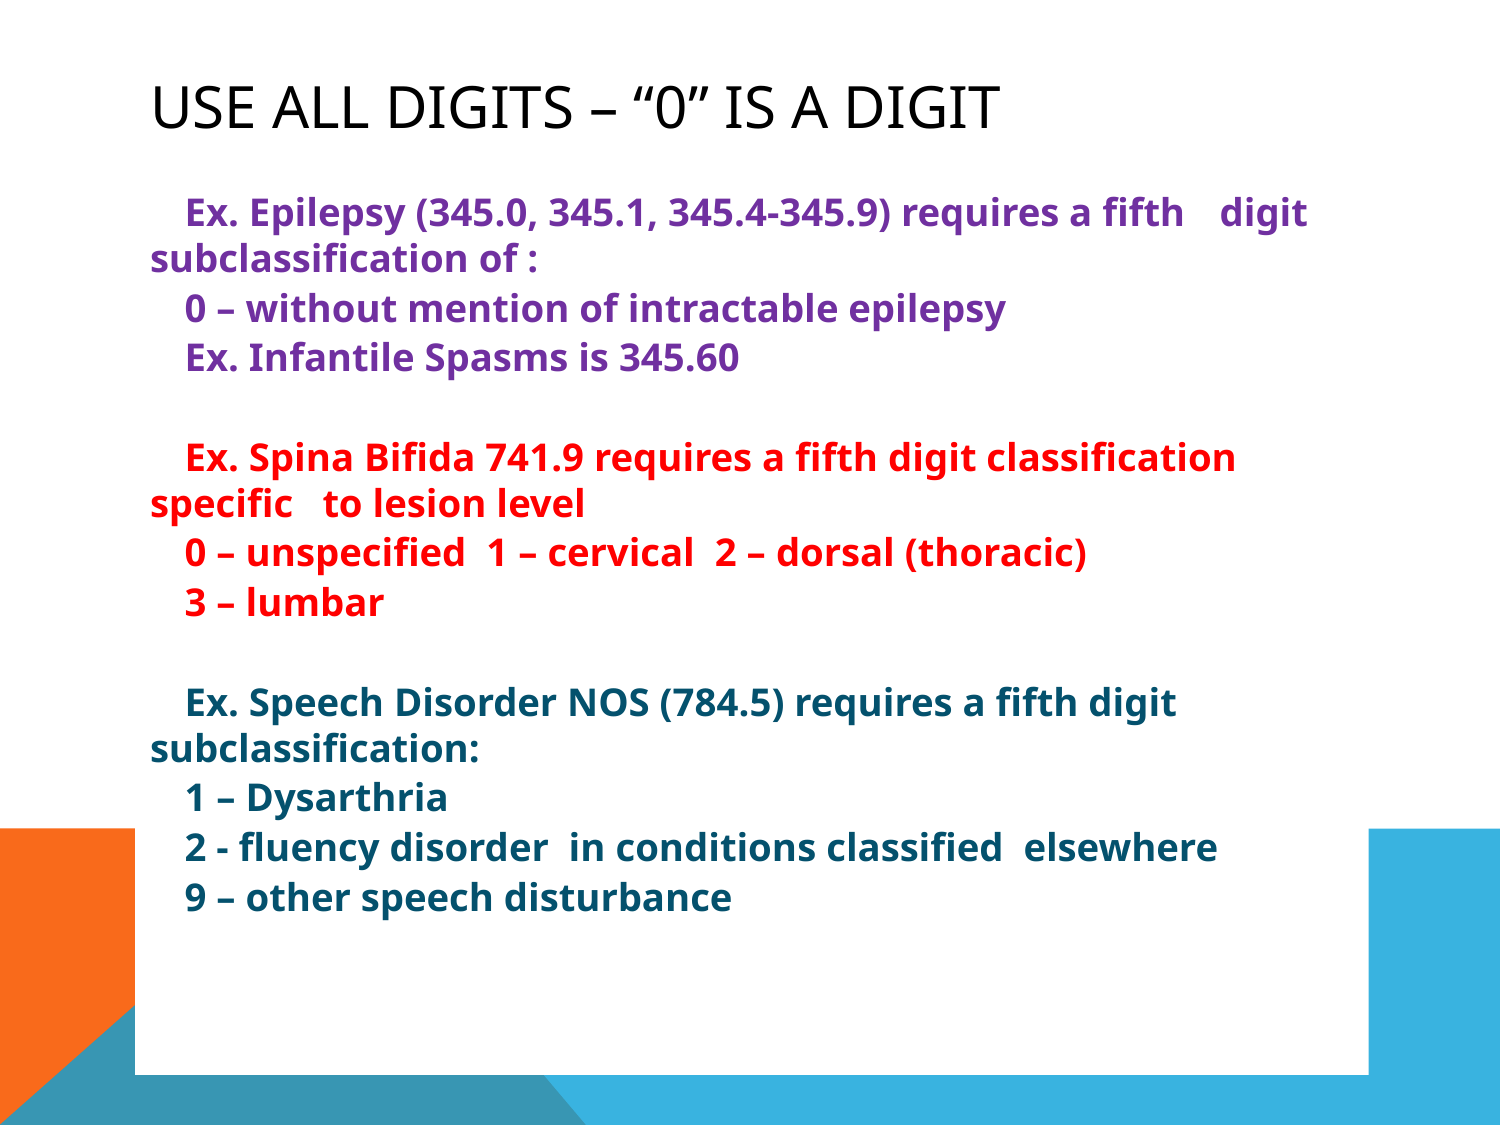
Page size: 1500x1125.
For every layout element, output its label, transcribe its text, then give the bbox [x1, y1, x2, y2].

list Ex. Epilepsy (345.0, 345.1, 345.4-345.9) requires a fifth digit subclassification of : 0 – without mention of intractable epilepsy Ex. Infantile Spasms is 345.60 Ex. Spina Bifida 741.9 requires a fifth digit classification specific to lesion level 0 – unspecified 1 – cervical 2 – dorsal (thoracic) 3 – lumbar Ex. Speech Disorder NOS (784.5) requires a fifth digit subclassification: 1 – Dysarthria 2 - fluency disorder in conditions classified elsewhere 9 – other speech disturbance [135, 180, 1369, 1075]
title Use all digits – “0” is a digit [135, 60, 1369, 150]
